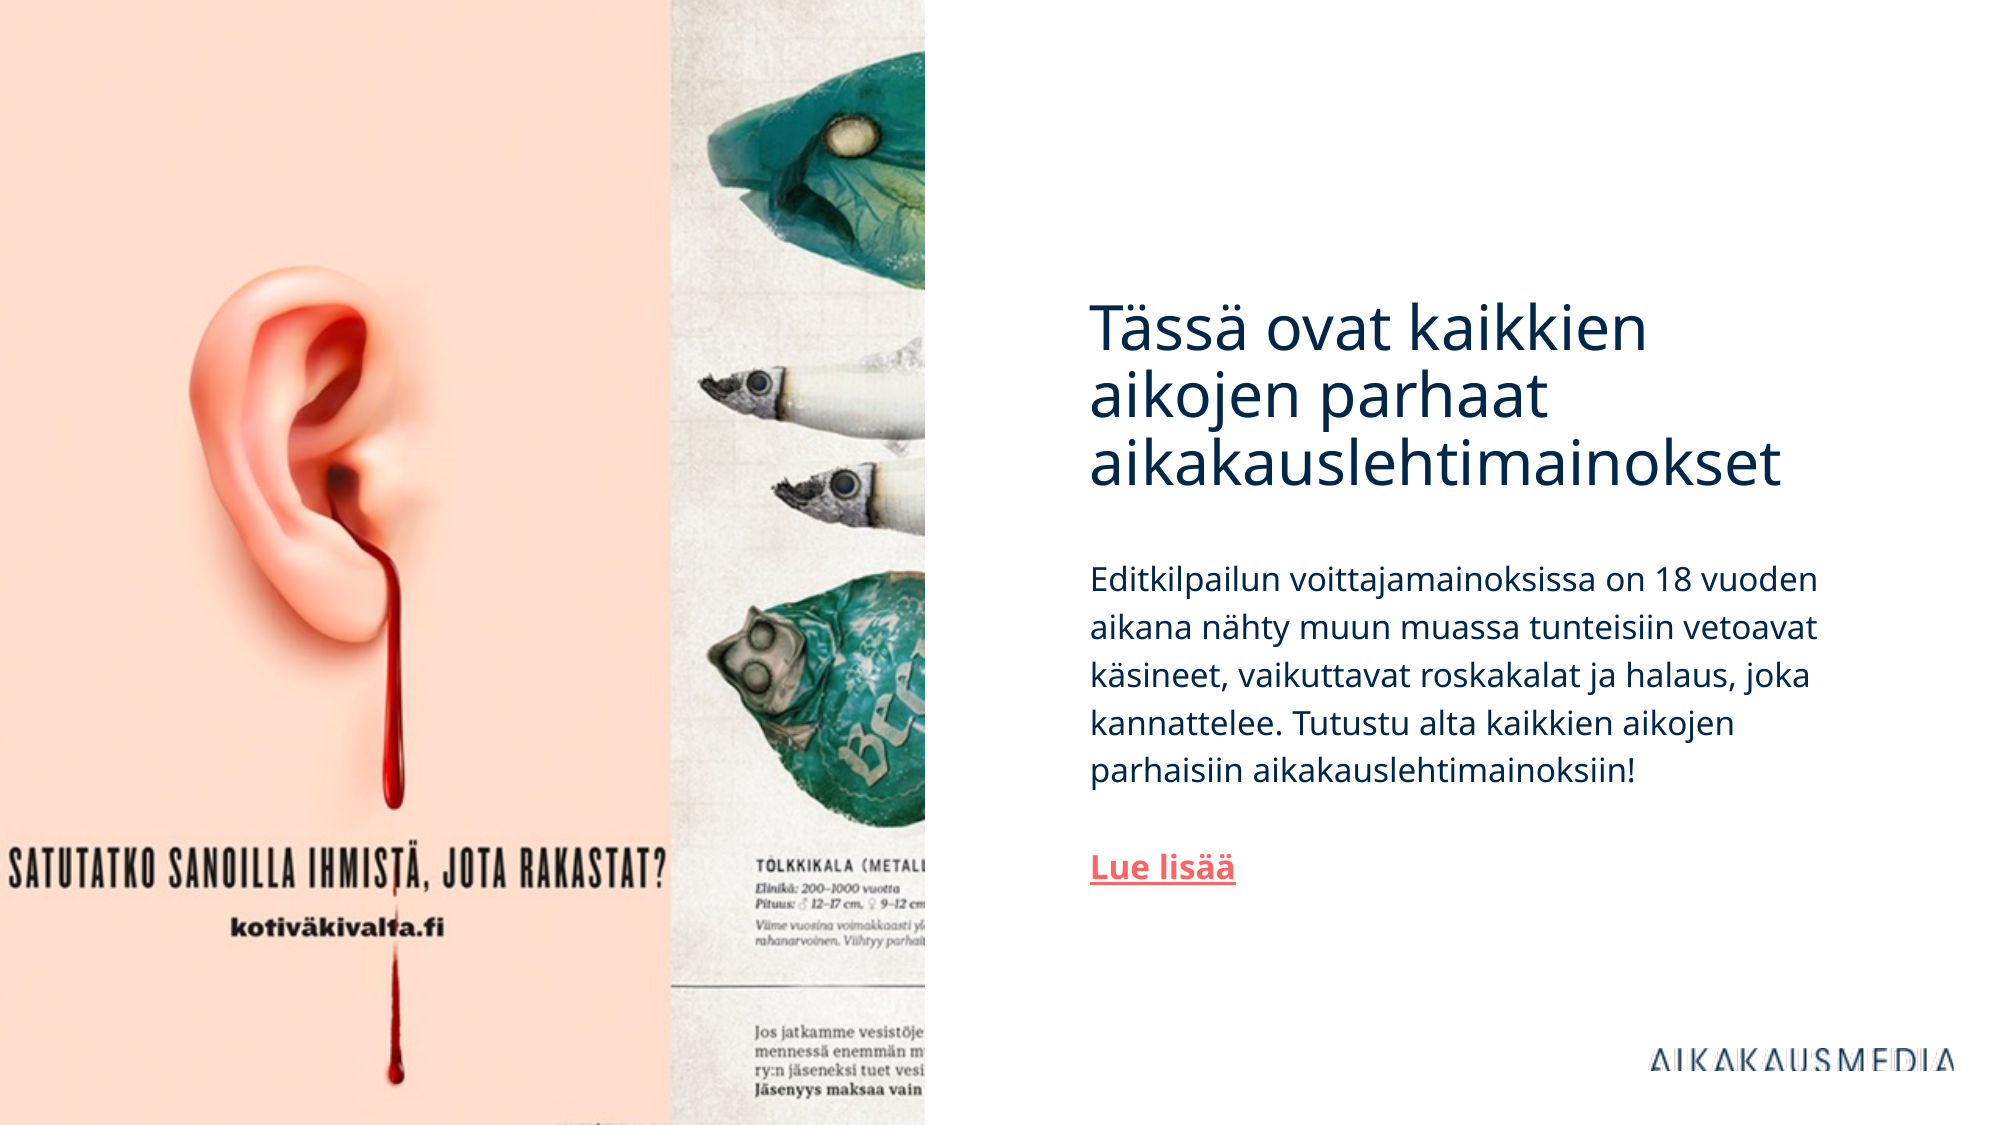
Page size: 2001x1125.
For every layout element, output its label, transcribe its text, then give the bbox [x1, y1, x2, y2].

title Tässä ovat kaikkien aikojen parhaat aikakauslehtimainokset [1074, 179, 1914, 506]
list Editkilpailun voittajamainoksissa on 18 vuoden aikana nähty muun muassa tunteisiin vetoavat käsineet, vaikuttavat roskakalat ja halaus, joka kannattelee. Tutustu alta kaikkien aikojen parhaisiin aikakauslehtimainoksiin! Lue lisää [1074, 543, 1862, 899]
picture [0, 0, 925, 1125]
